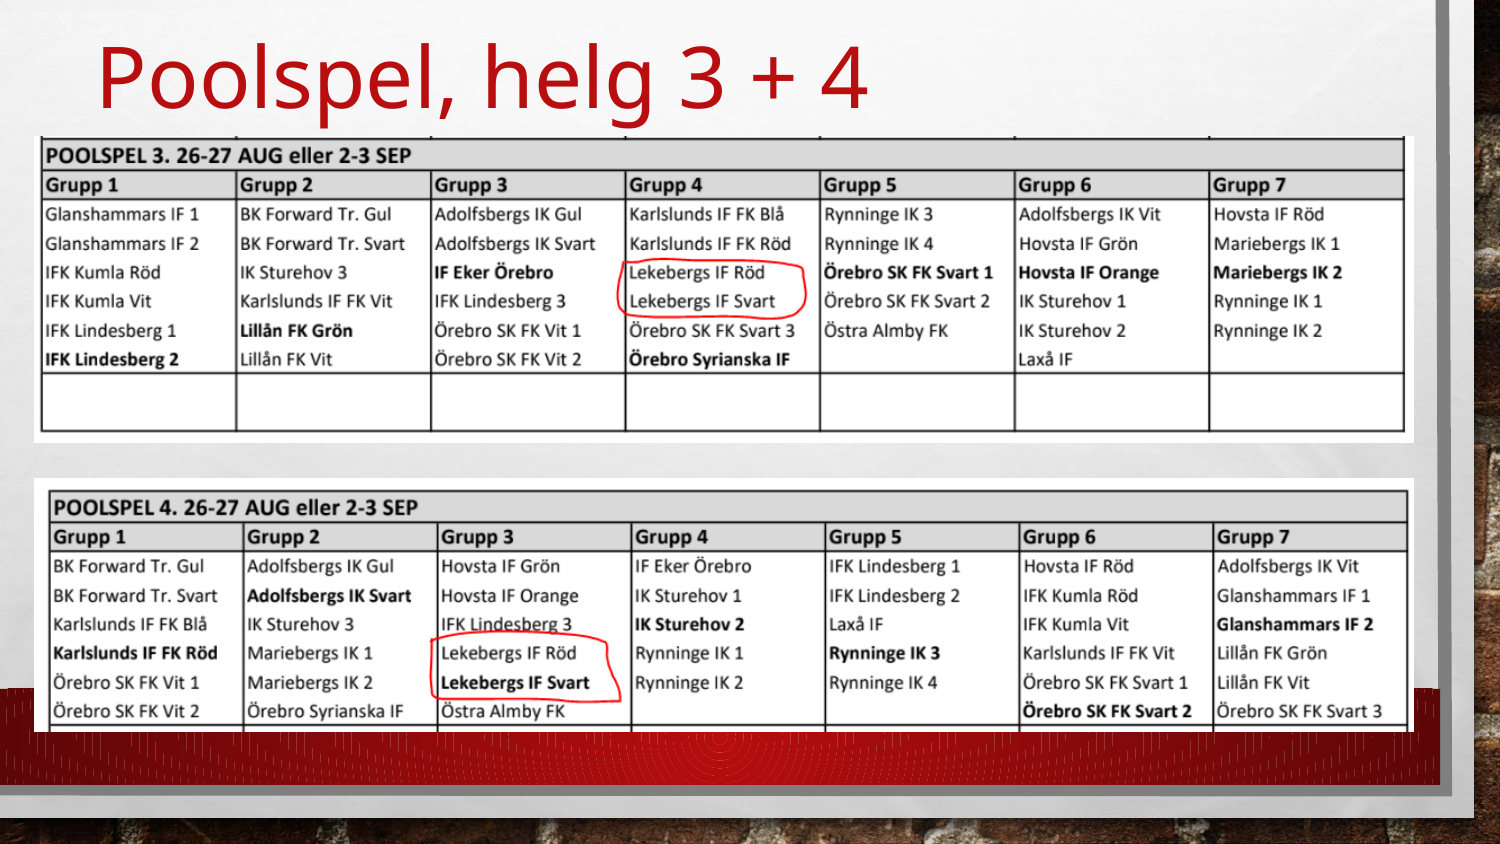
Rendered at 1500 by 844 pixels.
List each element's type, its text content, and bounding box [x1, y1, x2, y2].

picture [0, 0, 1500, 844]
title Poolspel, helg 3 + 4 [84, 9, 1364, 135]
picture [0, 0, 1438, 732]
